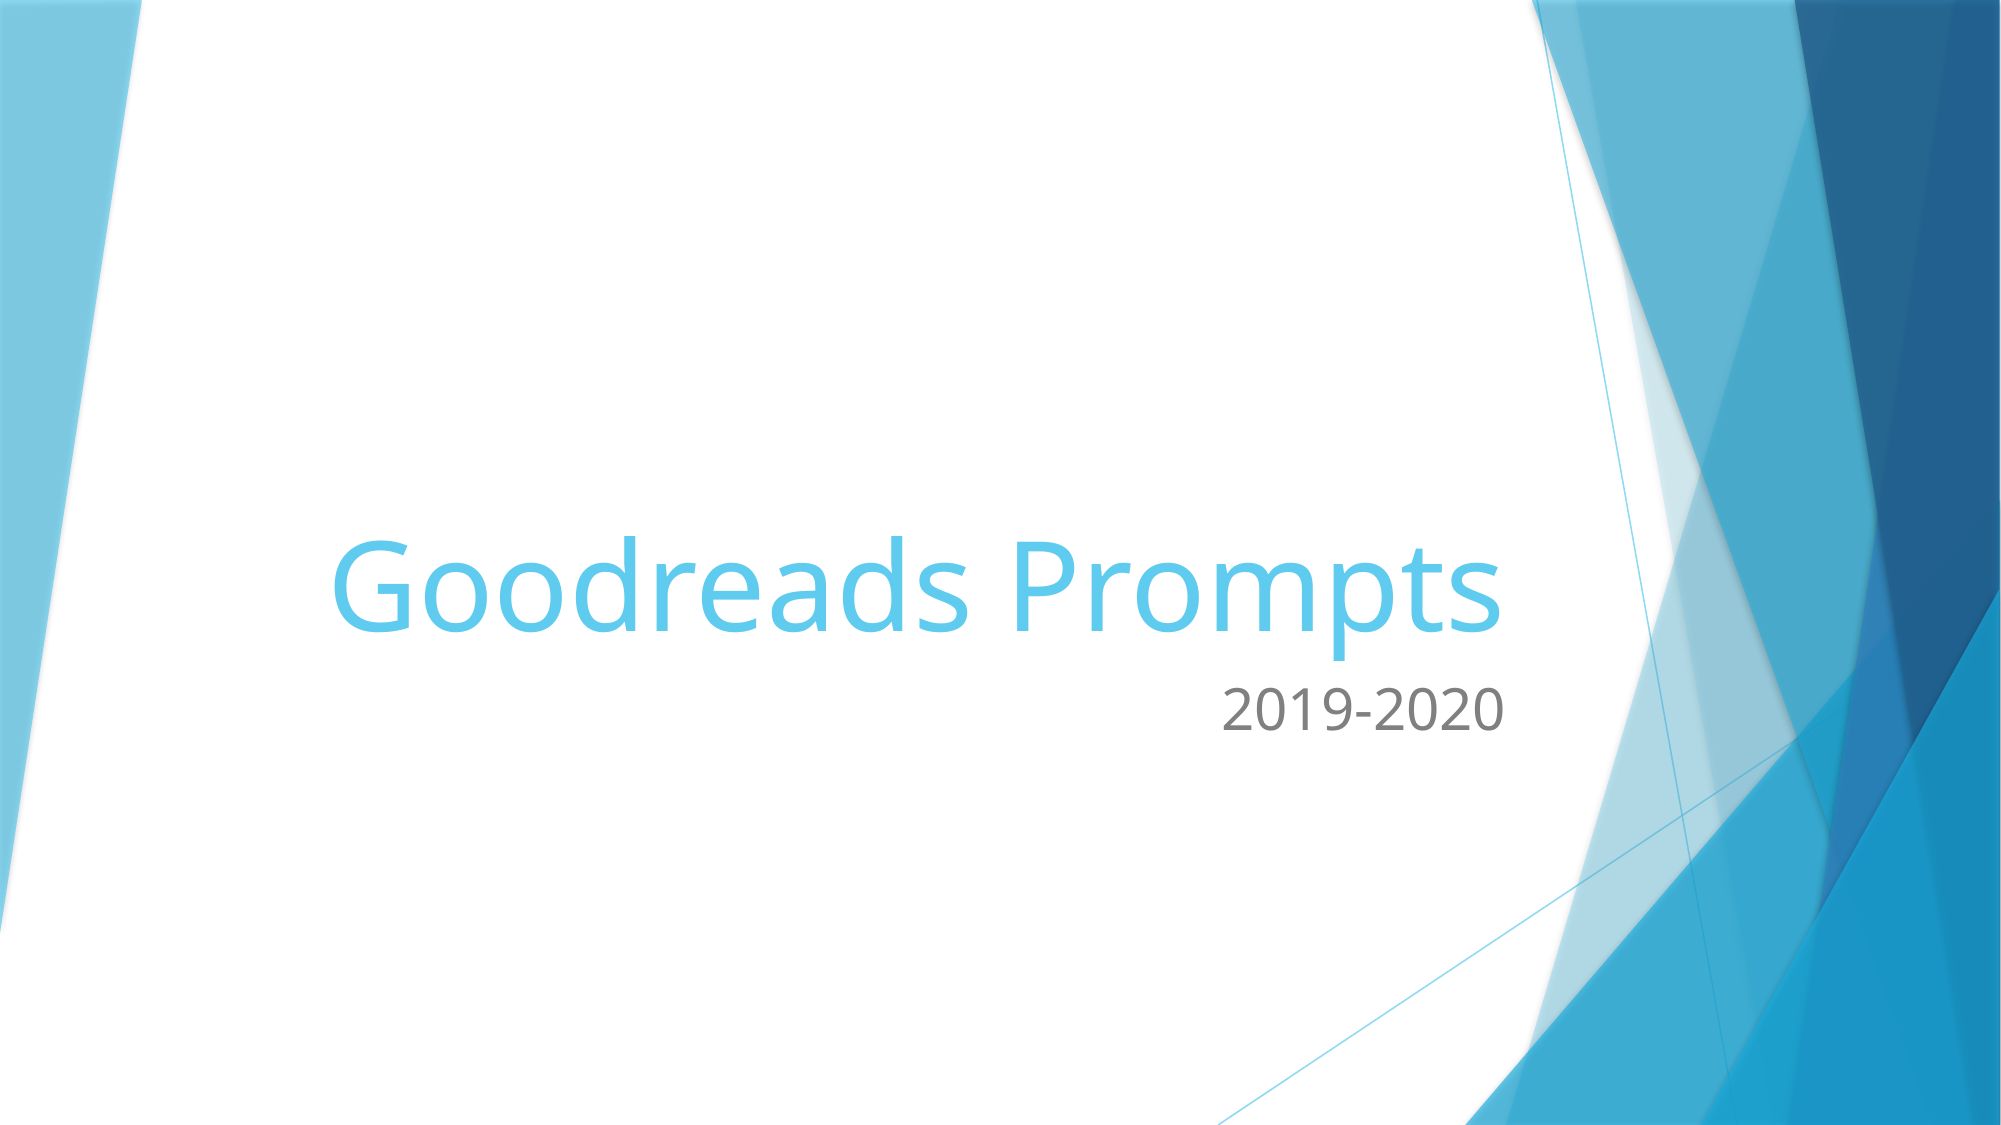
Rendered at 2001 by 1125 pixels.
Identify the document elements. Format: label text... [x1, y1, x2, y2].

subtitle 2019-2020 [247, 664, 1522, 845]
title Goodreads Prompts [247, 394, 1522, 664]
